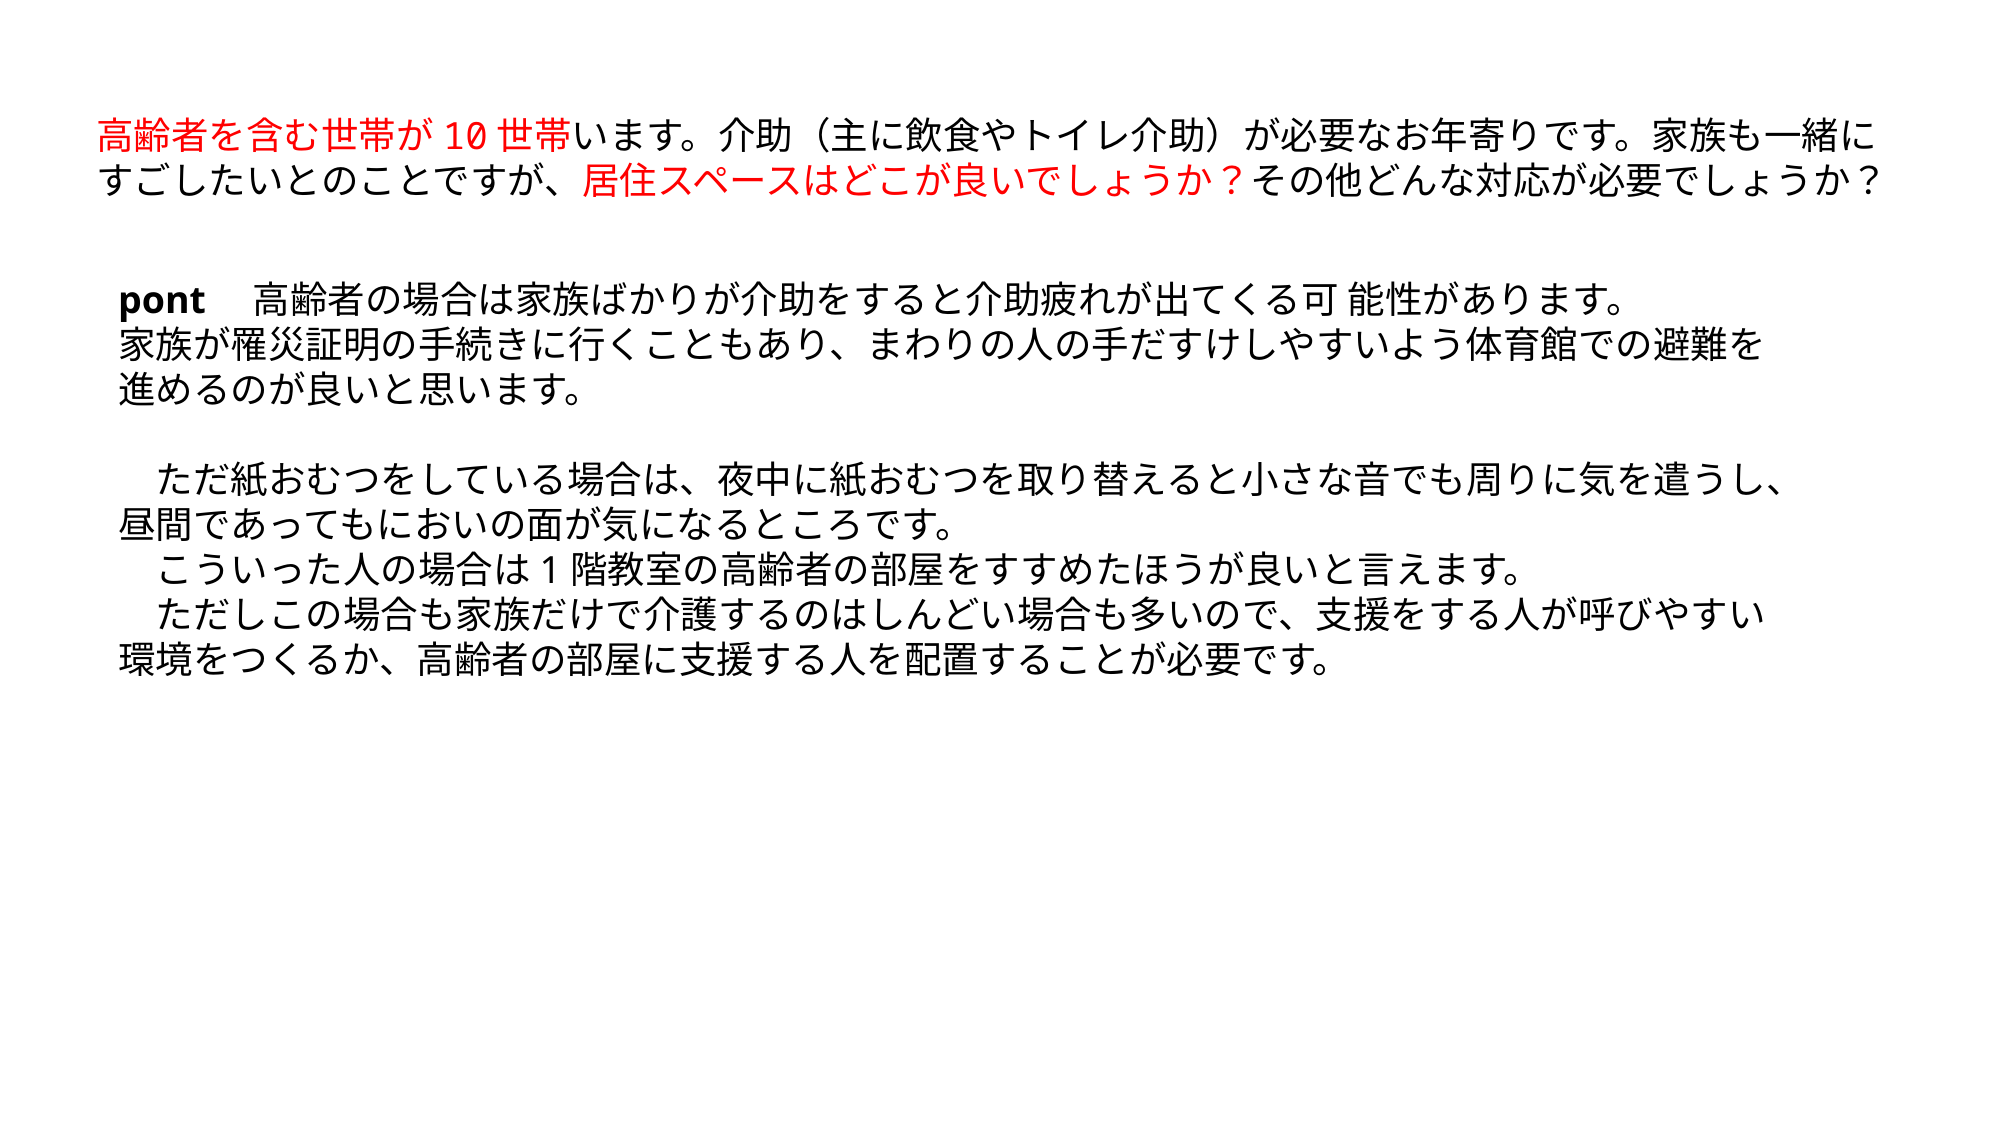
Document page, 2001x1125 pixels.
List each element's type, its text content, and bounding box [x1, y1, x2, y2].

text_box pont 高齢者の場合は家族ばかりが介助をすると介助疲れが出てくる可 能性があります。 家族が罹災証明の手続きに行くこともあり、まわりの人の手だすけしやすいよう体育館での避難を進めるのが良いと思います。 ただ紙おむつをしている場合は、夜中に紙おむつを取り替えると小さな音でも周りに気を遣うし、昼間であってもにおいの面が気になるところです。 こういった人の場合は1階教室の高齢者の部屋をすすめたほうが良いと言えます。 ただしこの場合も家族だけで介護するのはしんどい場合も多いので、支援をする人が呼びやすい環境をつくるか、高齢者の部屋に支援する人を配置することが必要です。 [103, 268, 1788, 689]
text_box 高齢者を含む世帯が10世帯います。介助（主に飲食やトイレ介助）が必要なお年寄りです。家族も一緒にすごしたいとのことですが、居住スペースはどこが良いでしょうか？その他どんな対応が必要でしょうか？ [81, 104, 1920, 210]
